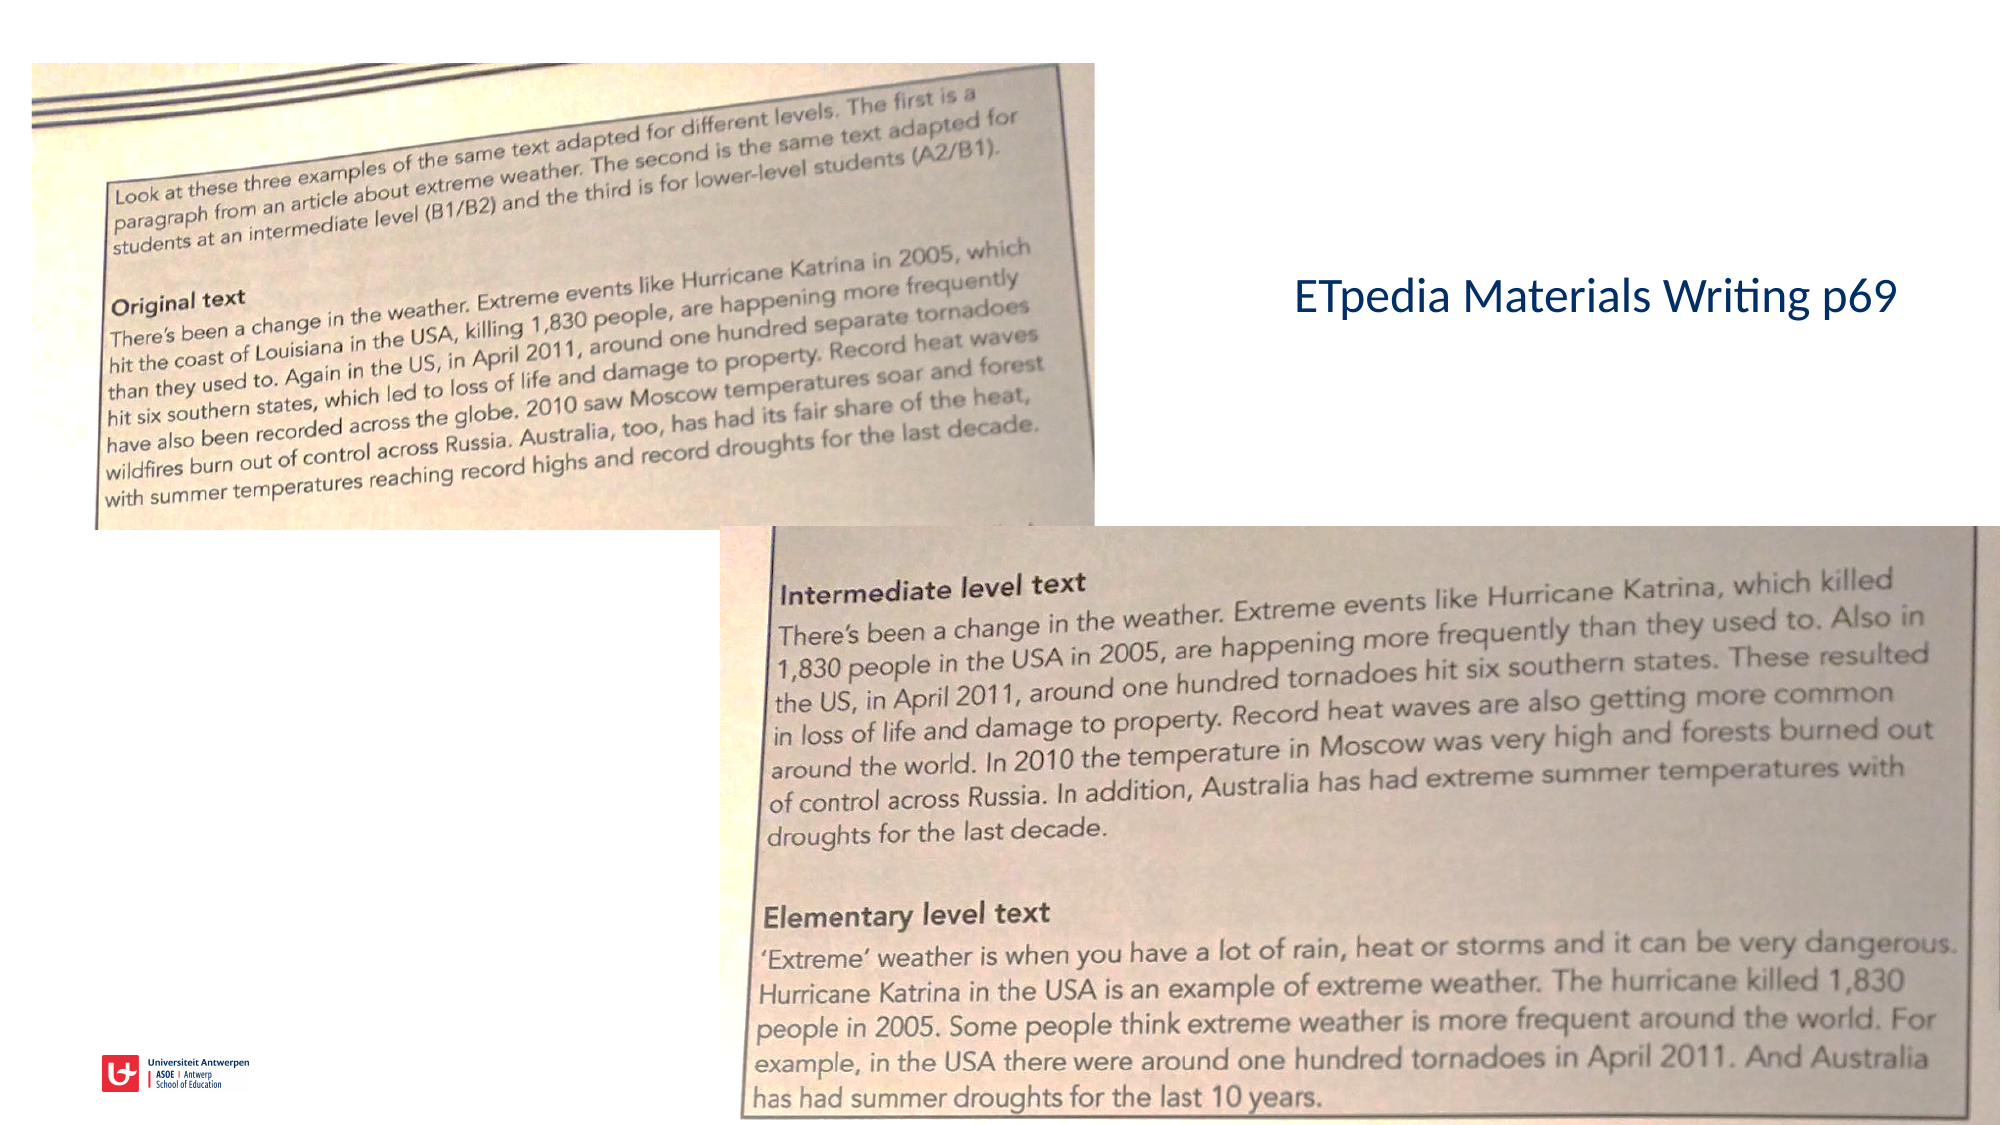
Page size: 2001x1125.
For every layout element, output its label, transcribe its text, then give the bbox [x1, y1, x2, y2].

picture [33, 0, 2000, 1125]
list ETpedia Materials Writing p69 [1665, 263, 1898, 366]
picture [102, 1055, 249, 1092]
